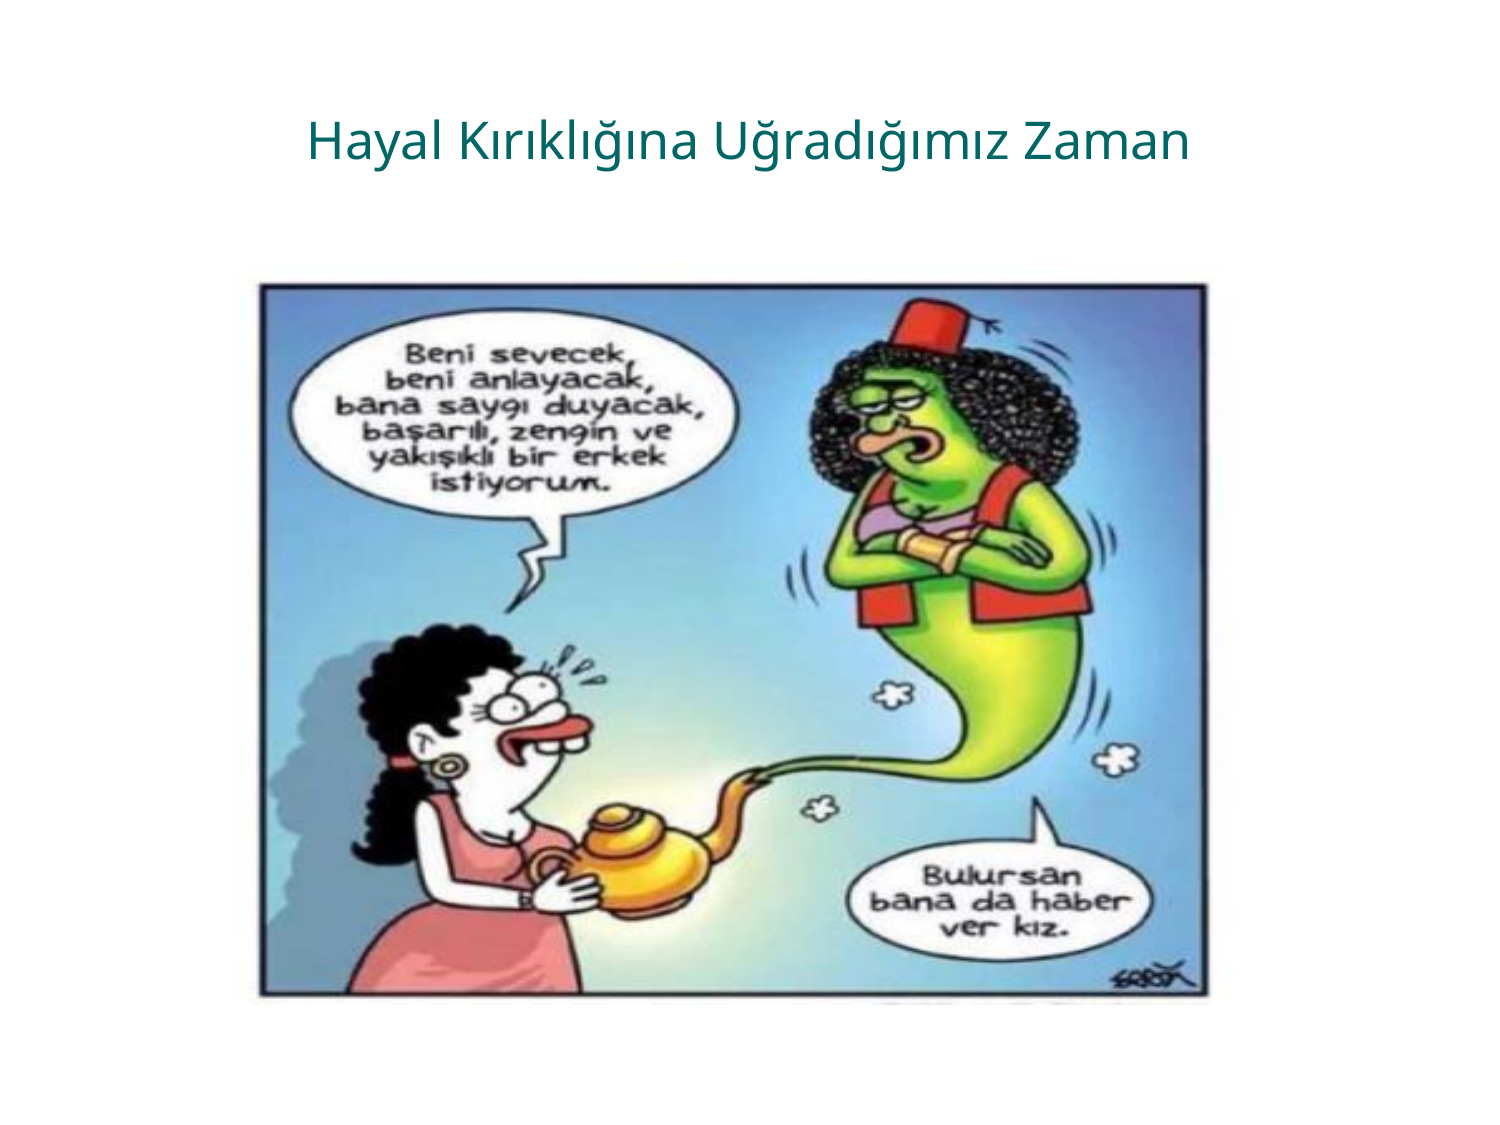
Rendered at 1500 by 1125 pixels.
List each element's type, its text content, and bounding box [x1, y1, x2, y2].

title Hayal Kırıklığına Uğradığımız Zaman [75, 45, 1425, 233]
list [229, 262, 1235, 1006]
